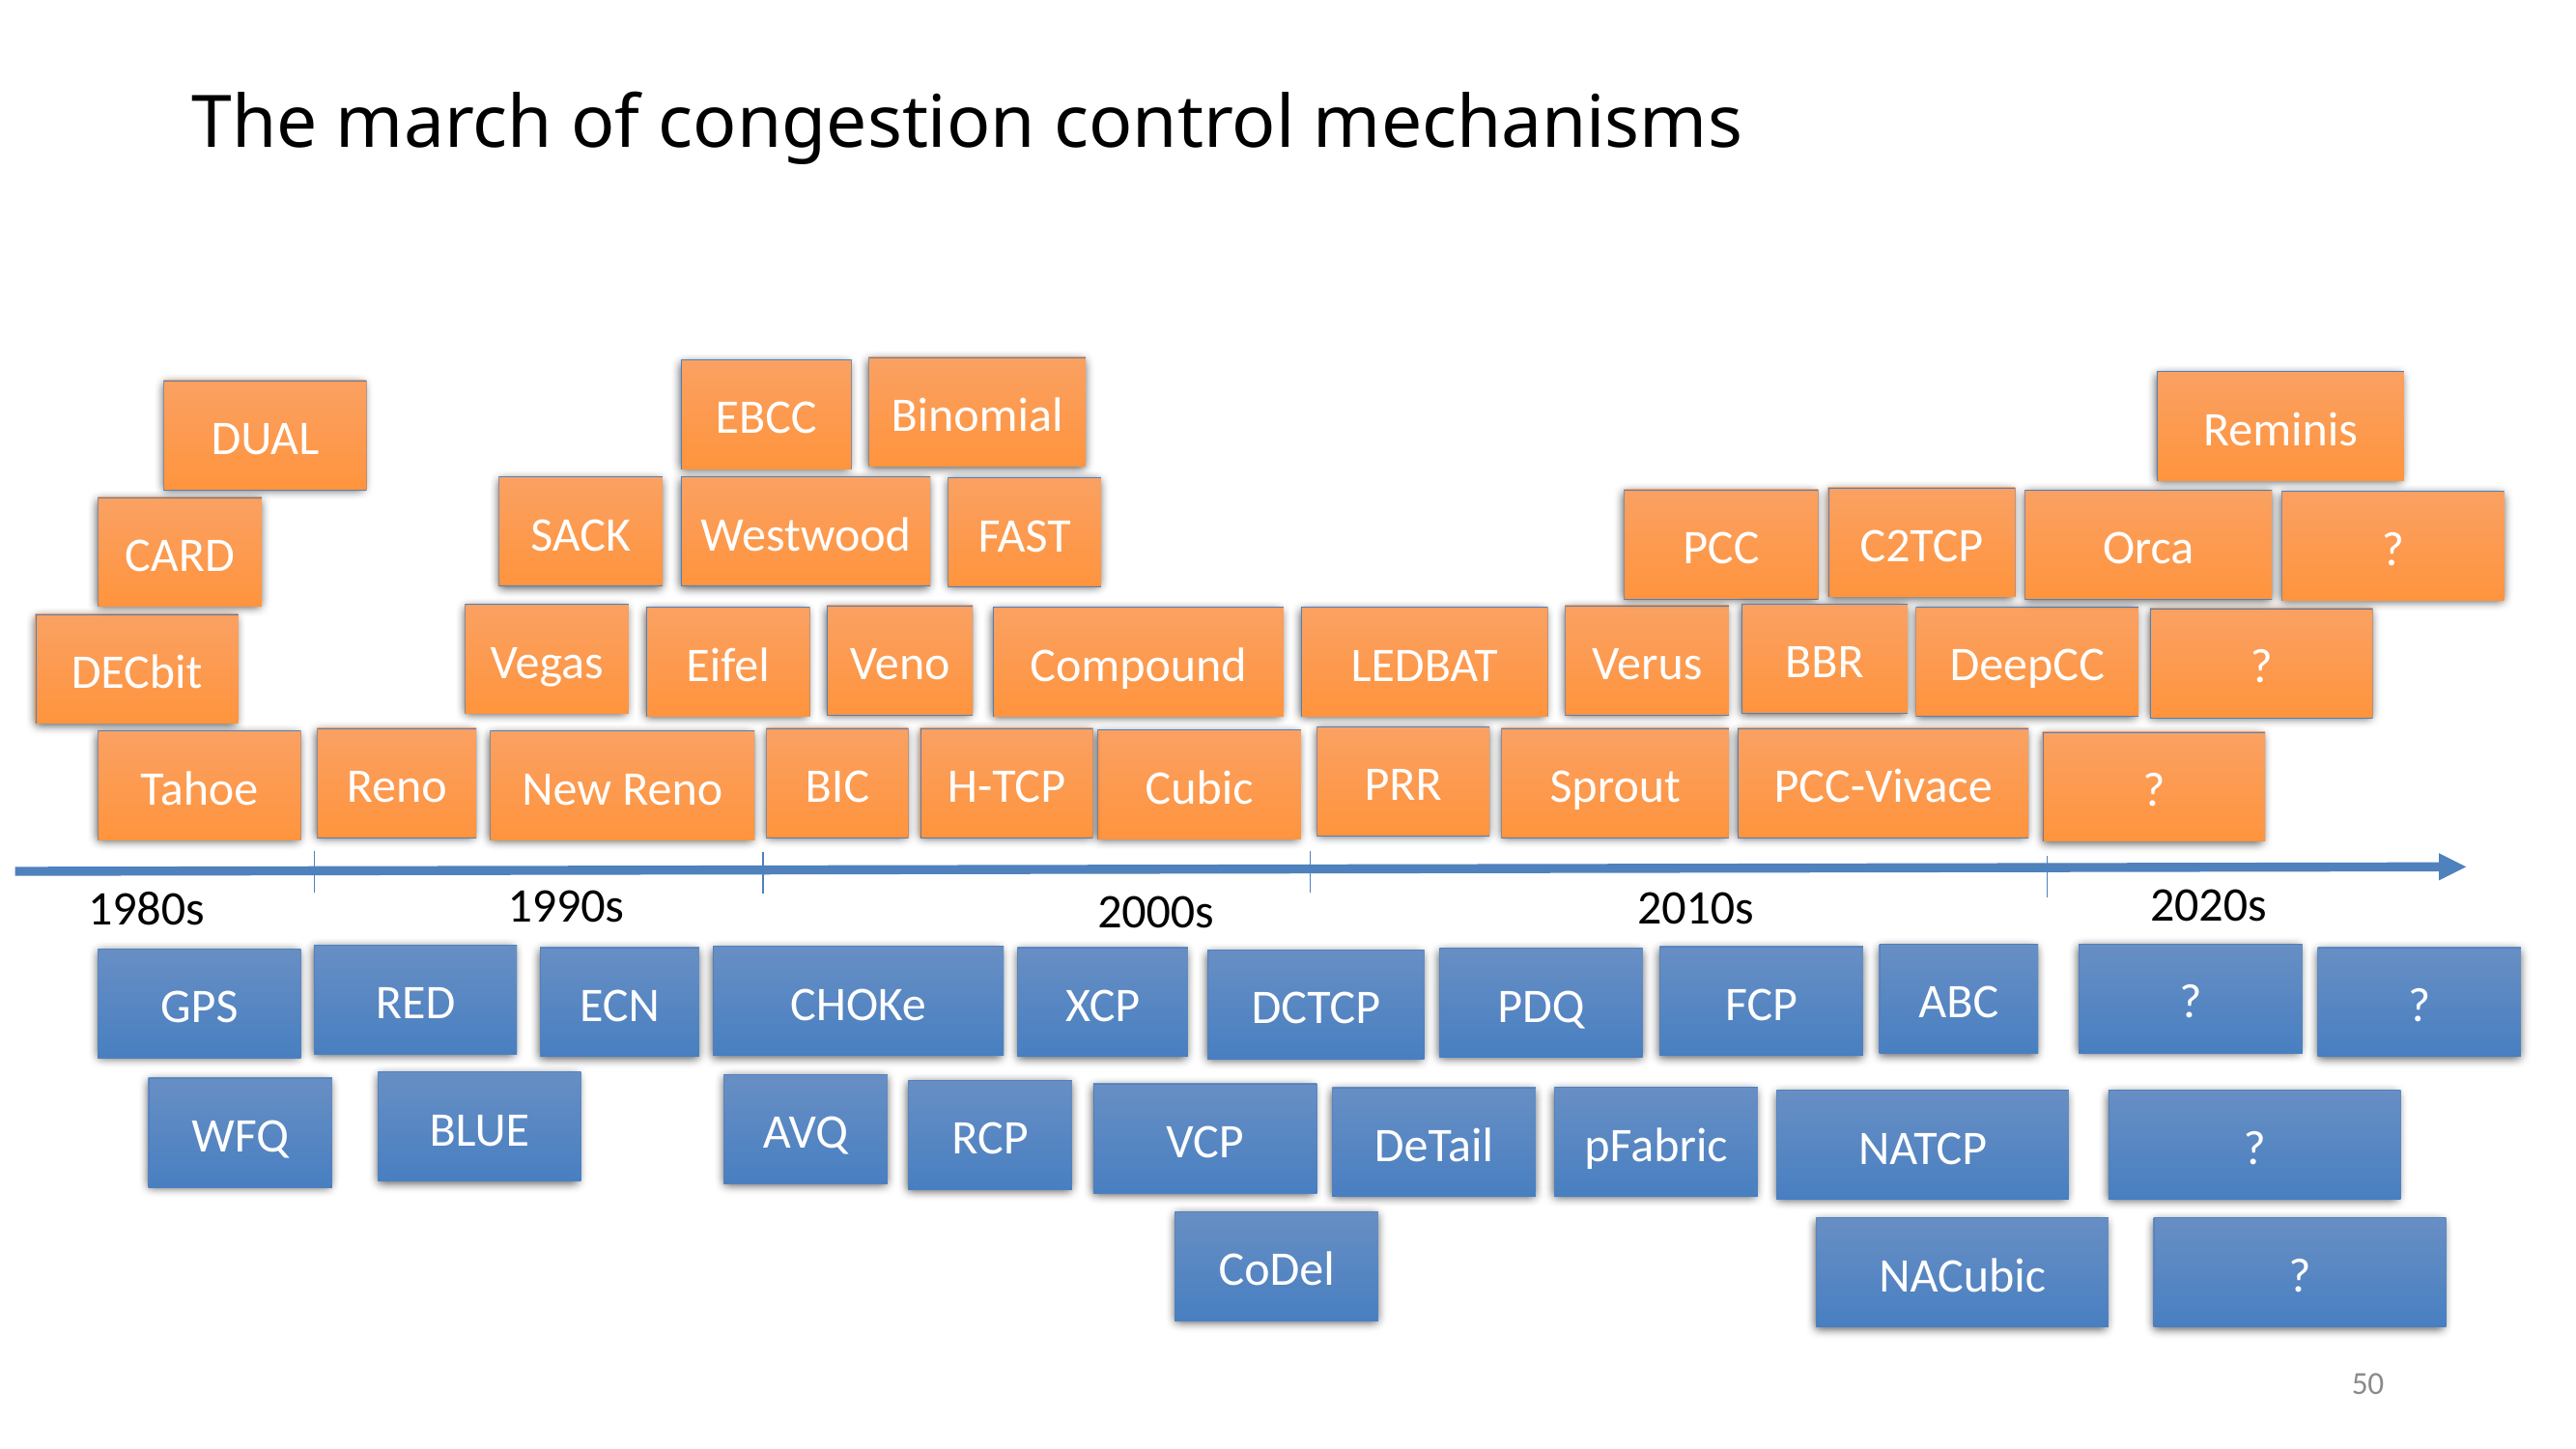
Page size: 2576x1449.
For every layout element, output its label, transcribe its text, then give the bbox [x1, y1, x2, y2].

text_box C2TCP [1827, 487, 2016, 597]
text_box CARD [98, 497, 262, 607]
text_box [14, 867, 314, 871]
text_box PDQ [1439, 948, 1643, 1058]
text_box WFQ [148, 1077, 332, 1188]
text_box ? [2317, 947, 2522, 1057]
text_box VCP [1092, 1083, 1317, 1194]
text_box pFabric [1554, 1087, 1758, 1197]
text_box AVQ [723, 1074, 888, 1184]
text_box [315, 867, 762, 871]
text_box 2000s [1083, 871, 1240, 945]
text_box Sprout [1501, 727, 1729, 838]
text_box ECN [540, 947, 699, 1057]
text_box PCC-Vivace [1738, 727, 2029, 838]
text_box 1990s [493, 871, 651, 939]
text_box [1311, 867, 2047, 871]
text_box CHOKe [713, 946, 1005, 1056]
text_box NATCP [1776, 1090, 2069, 1200]
title The march of congestion control mechanisms [177, 76, 2399, 357]
text_box RED [314, 945, 518, 1055]
text_box SACK [498, 476, 663, 586]
text_box Verus [1565, 605, 1729, 716]
text_box Reno [317, 727, 477, 838]
slide_number 50 [1819, 1343, 2399, 1421]
text_box FAST [948, 477, 1101, 587]
text_box XCP [1017, 947, 1188, 1057]
text_box BIC [766, 727, 909, 838]
text_box 2020s [2136, 871, 2293, 939]
text_box ? [2042, 731, 2266, 841]
text_box BBR [1741, 604, 1908, 714]
text_box PCC [1624, 489, 1819, 600]
text_box Reminis [2157, 371, 2404, 481]
text_box ? [2149, 608, 2373, 719]
text_box Eifel [645, 607, 810, 717]
text_box 2010s [1623, 871, 1780, 941]
text_box EBCC [681, 359, 852, 469]
text_box New Reno [490, 730, 755, 840]
text_box Vegas [465, 604, 629, 714]
text_box DCTCP [1207, 950, 1425, 1060]
text_box NACubic [1816, 1217, 2109, 1327]
text_box DeTail [1332, 1087, 1536, 1197]
text_box ? [2153, 1217, 2447, 1327]
text_box ? [2108, 1090, 2401, 1200]
text_box ABC [1879, 944, 2039, 1054]
text_box RCP [908, 1080, 1072, 1190]
text_box FCP [1659, 946, 1863, 1056]
text_box GPS [98, 949, 301, 1059]
text_box DeepCC [1915, 607, 2138, 717]
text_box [764, 867, 1310, 871]
text_box Cubic [1099, 729, 1301, 839]
text_box Veno [827, 605, 974, 716]
text_box DUAL [163, 380, 367, 491]
text_box ? [2079, 944, 2303, 1054]
text_box H-TCP [920, 727, 1093, 838]
text_box 1980s [73, 871, 231, 943]
text_box Tahoe [98, 730, 301, 840]
text_box CoDel [1175, 1211, 1378, 1321]
text_box Westwood [681, 476, 931, 586]
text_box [2048, 867, 2467, 871]
text_box DECbit [35, 613, 239, 724]
text_box ? [2281, 491, 2505, 601]
text_box Orca [2024, 490, 2273, 600]
text_box LEDBAT [1300, 607, 1548, 717]
text_box Binomial [868, 356, 1086, 467]
text_box BLUE [378, 1071, 581, 1181]
text_box PRR [1316, 726, 1490, 837]
text_box Compound [992, 607, 1284, 717]
